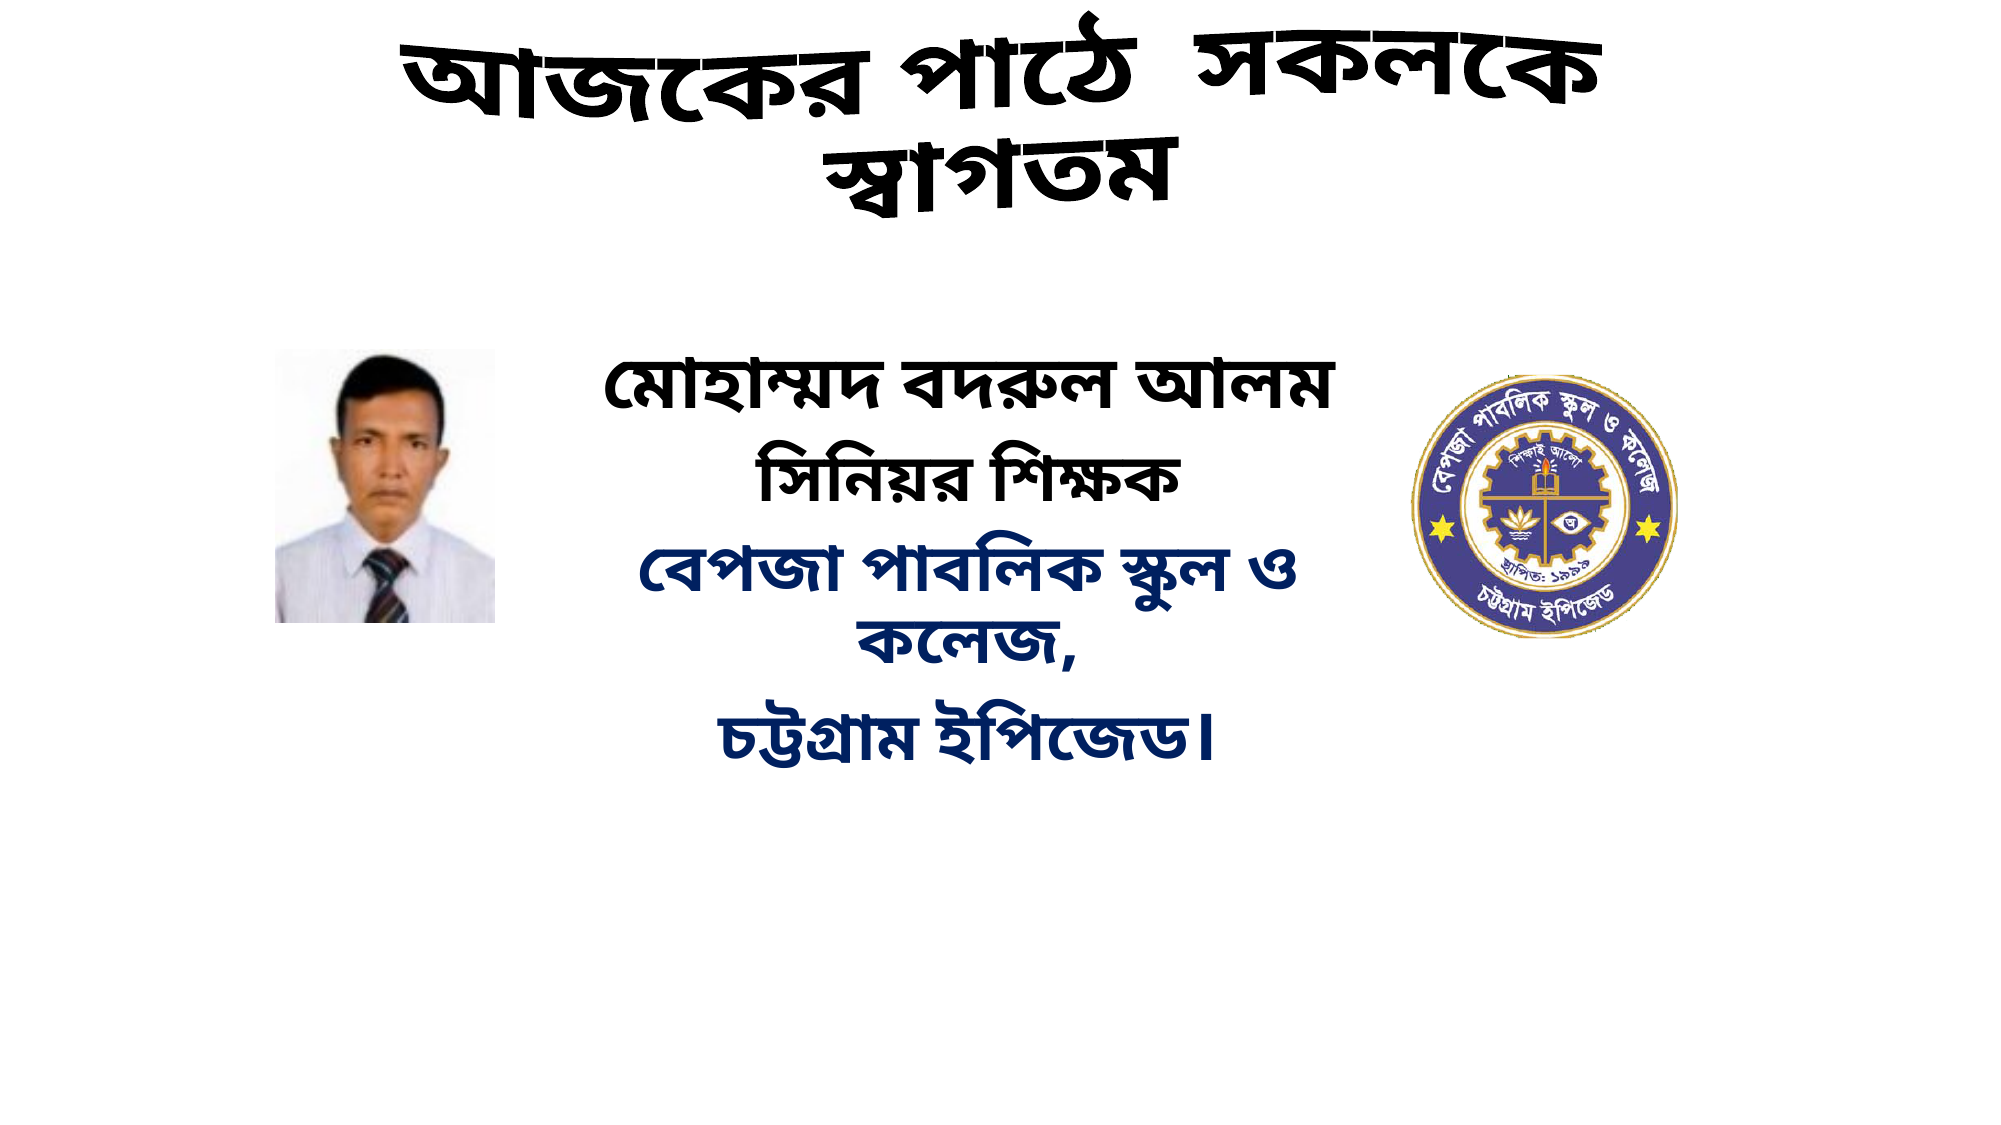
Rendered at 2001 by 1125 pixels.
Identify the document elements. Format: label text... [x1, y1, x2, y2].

picture [1337, 312, 1750, 724]
text_box আজকের পাঠে সকলকে স্বাগতম [822, 135, 1180, 220]
text_box আজকের পাঠে সকলকে স্বাগতম [898, 9, 1139, 111]
picture [274, 349, 495, 623]
text_box আজকের পাঠে সকলকে স্বাগতম [398, 43, 872, 124]
text_box আজকের পাঠে সকলকে স্বাগতম [1192, 28, 1603, 106]
list মোহাম্মদ বদরুল আলম সিনিয়র শিক্ষক বেপজা পাবলিক স্কুল ও কলেজ, চট্টগ্রাম ইপিজেড। [525, 337, 1413, 788]
